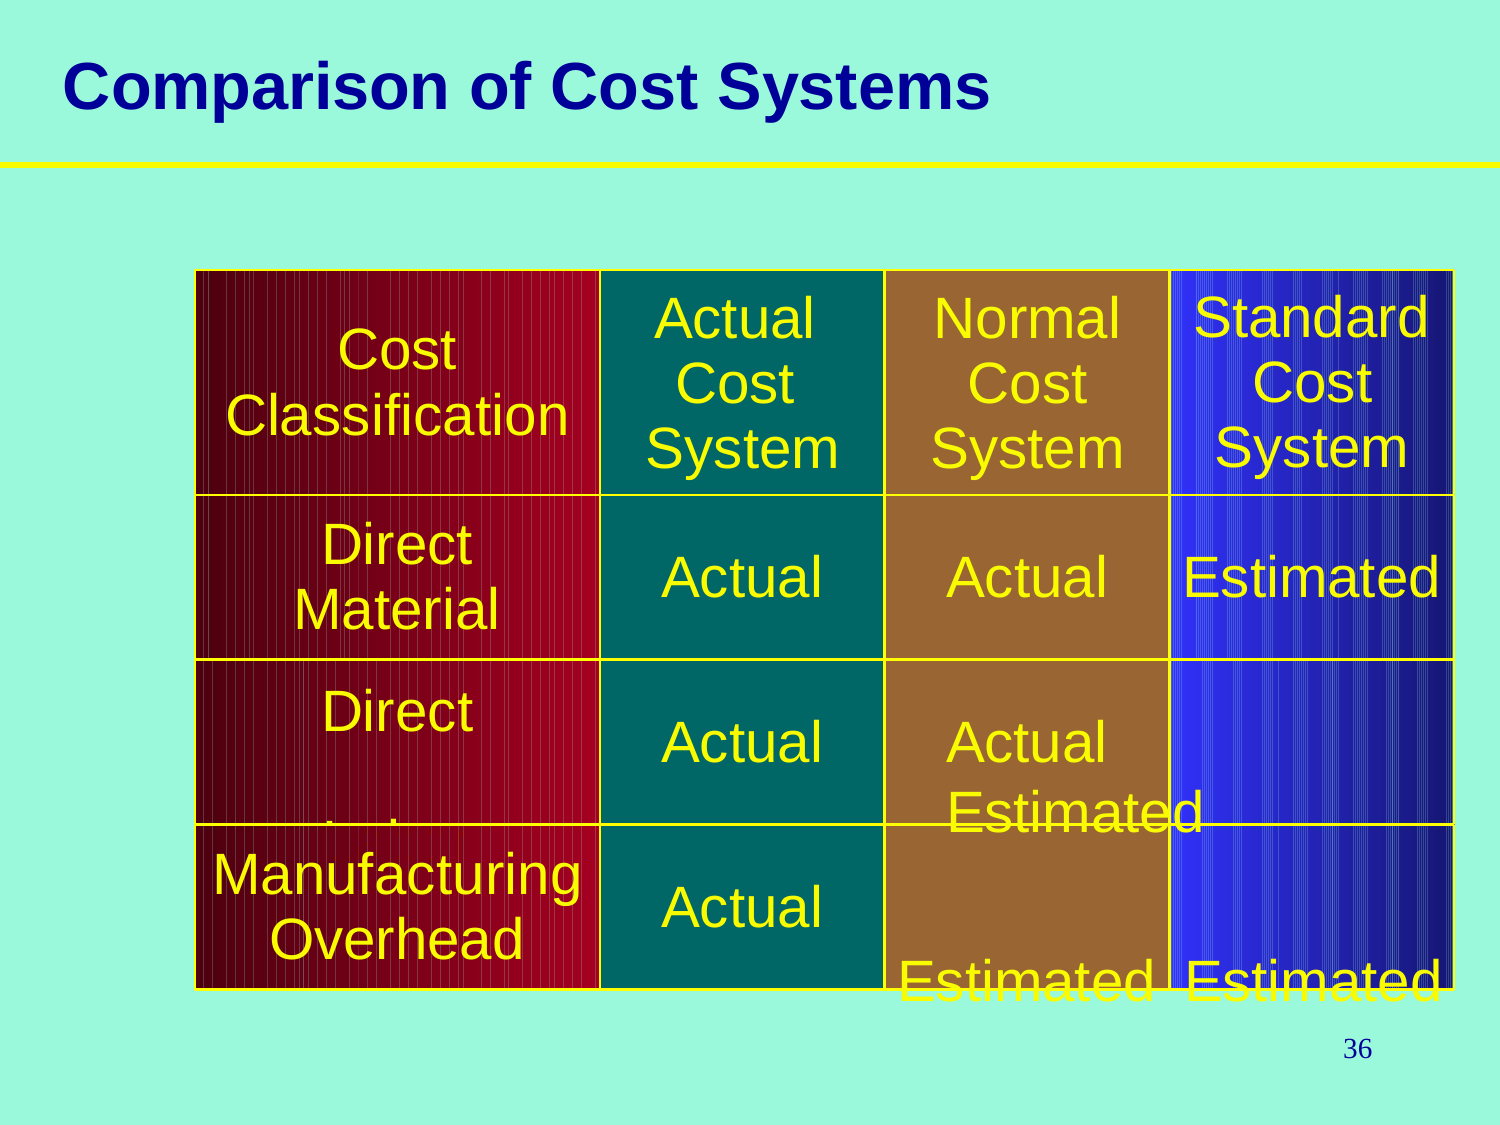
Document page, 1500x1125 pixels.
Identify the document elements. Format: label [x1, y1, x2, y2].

slide_number [1324, 1030, 1377, 1125]
text_box [194, 269, 1455, 1013]
title [60, 40, 997, 231]
